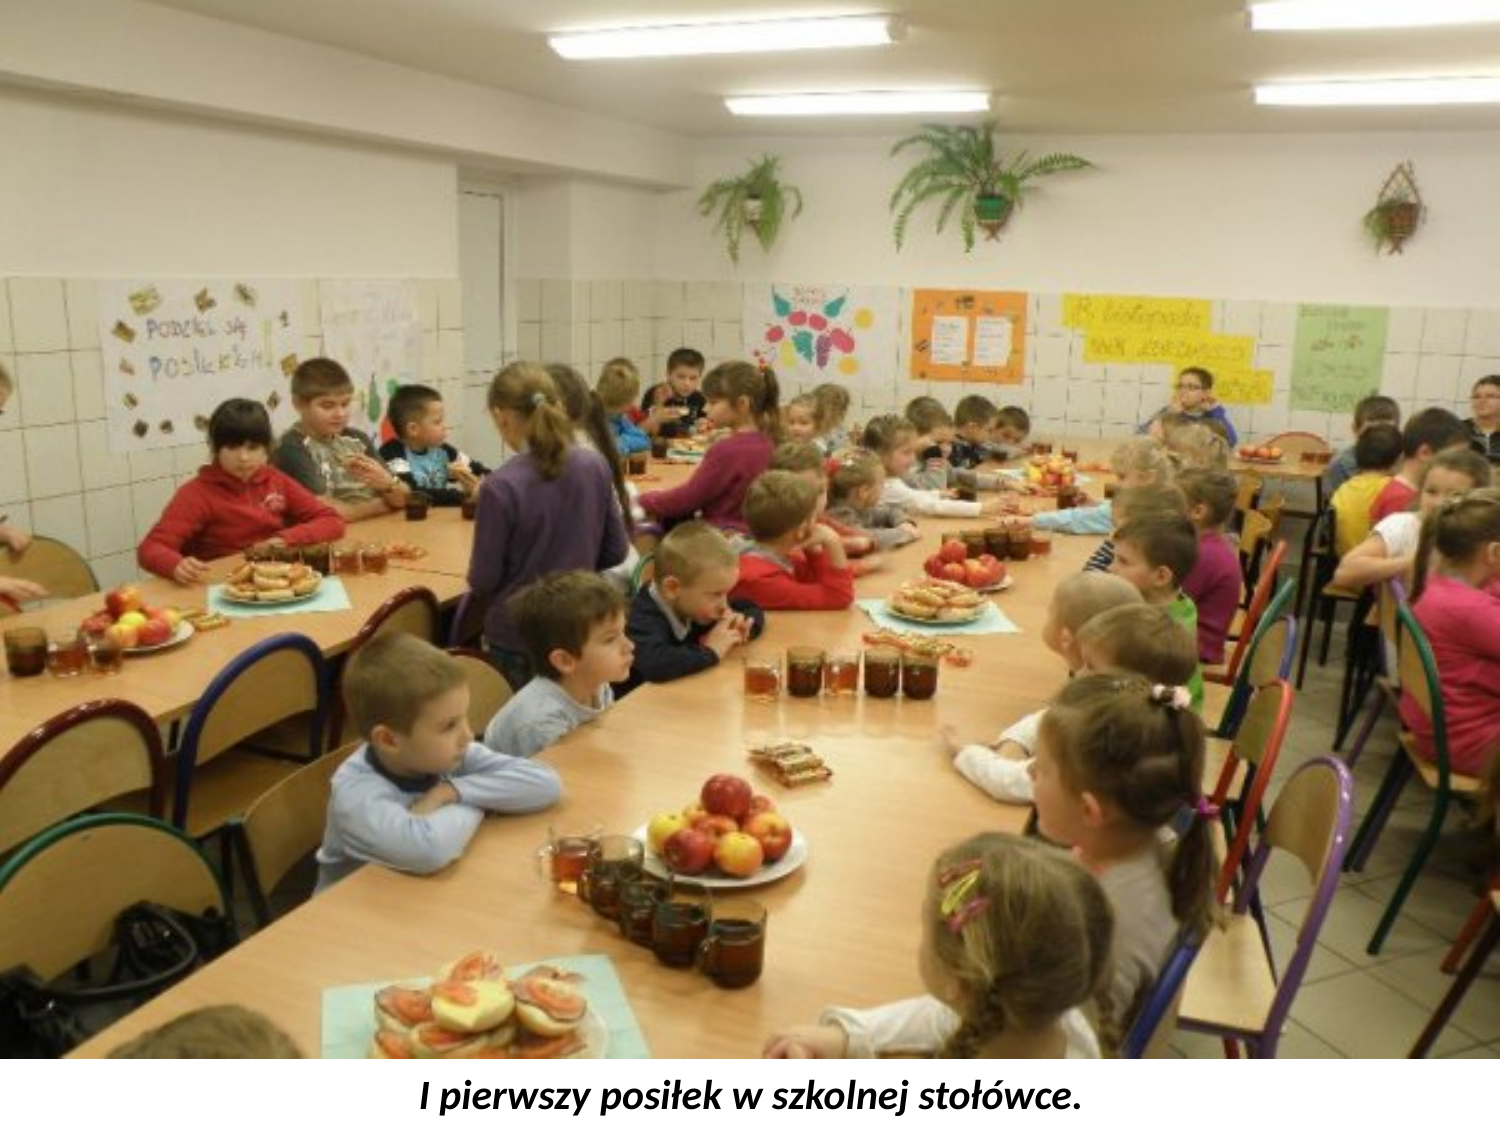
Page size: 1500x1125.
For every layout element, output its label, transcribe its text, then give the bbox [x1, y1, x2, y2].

picture [0, 0, 1500, 1059]
title I pierwszy posiłek w szkolnej stołówce. [301, 1067, 1202, 1125]
